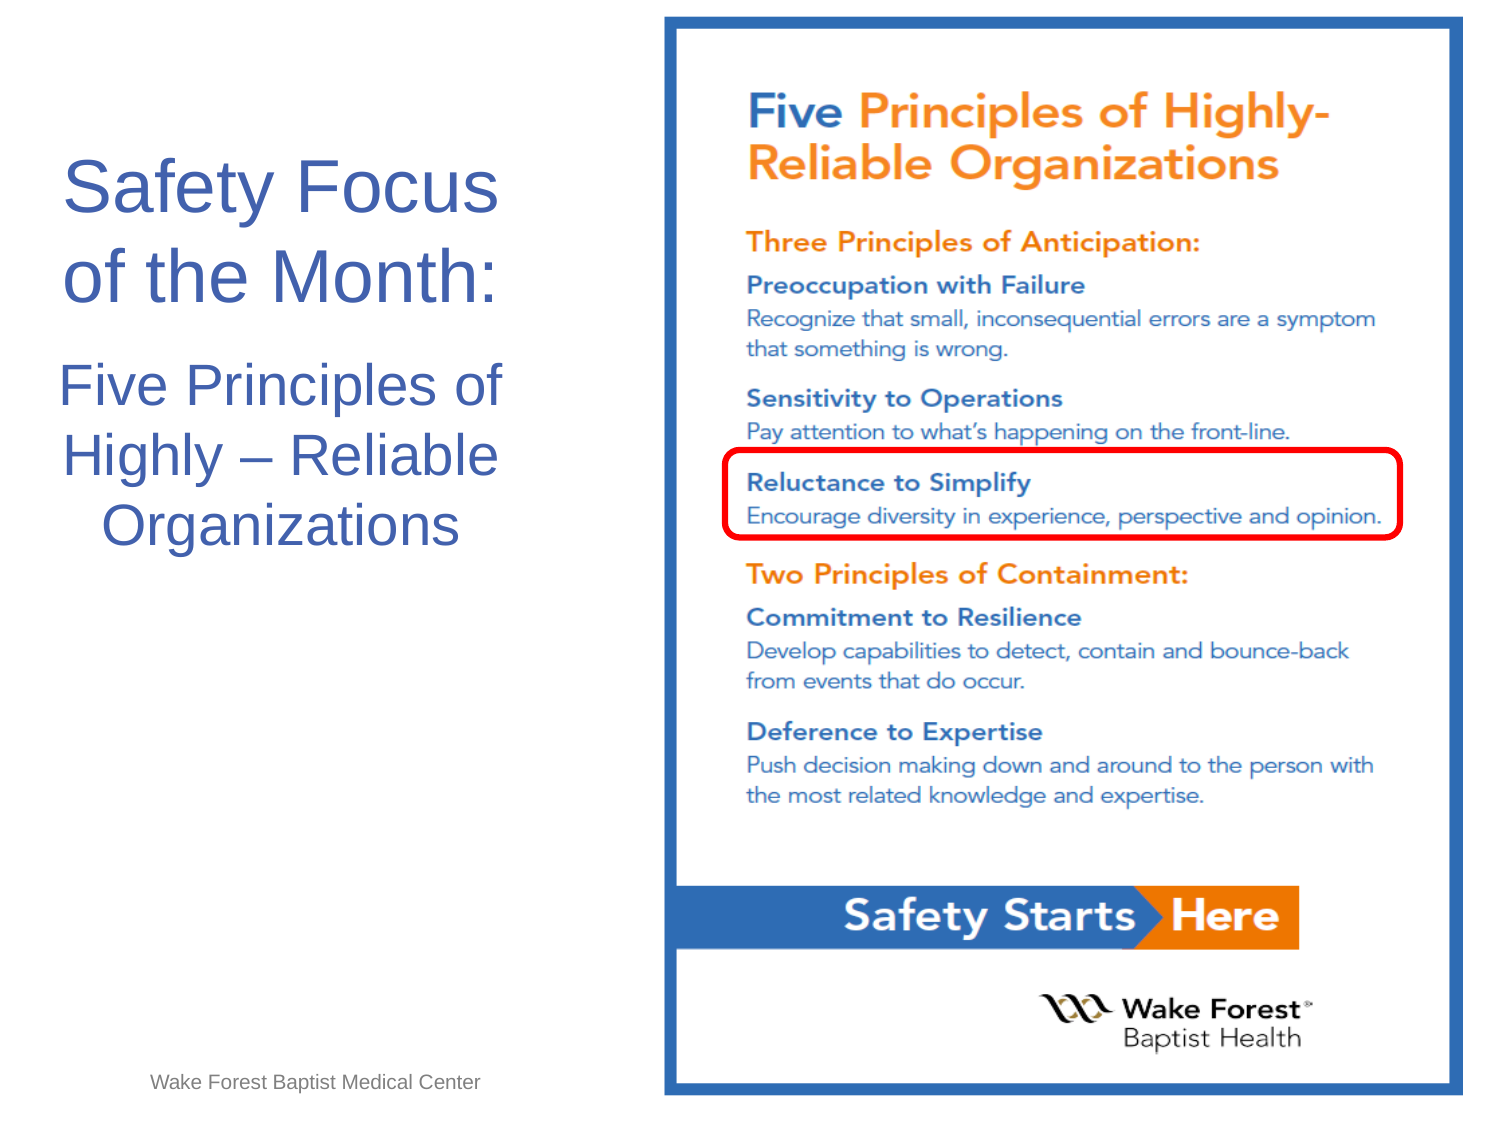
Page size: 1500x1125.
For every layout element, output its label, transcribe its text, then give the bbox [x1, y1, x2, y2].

picture [662, 12, 1463, 1099]
title Safety Focus of the Month: Five Principles of Highly – Reliable Organizations [37, 137, 525, 562]
